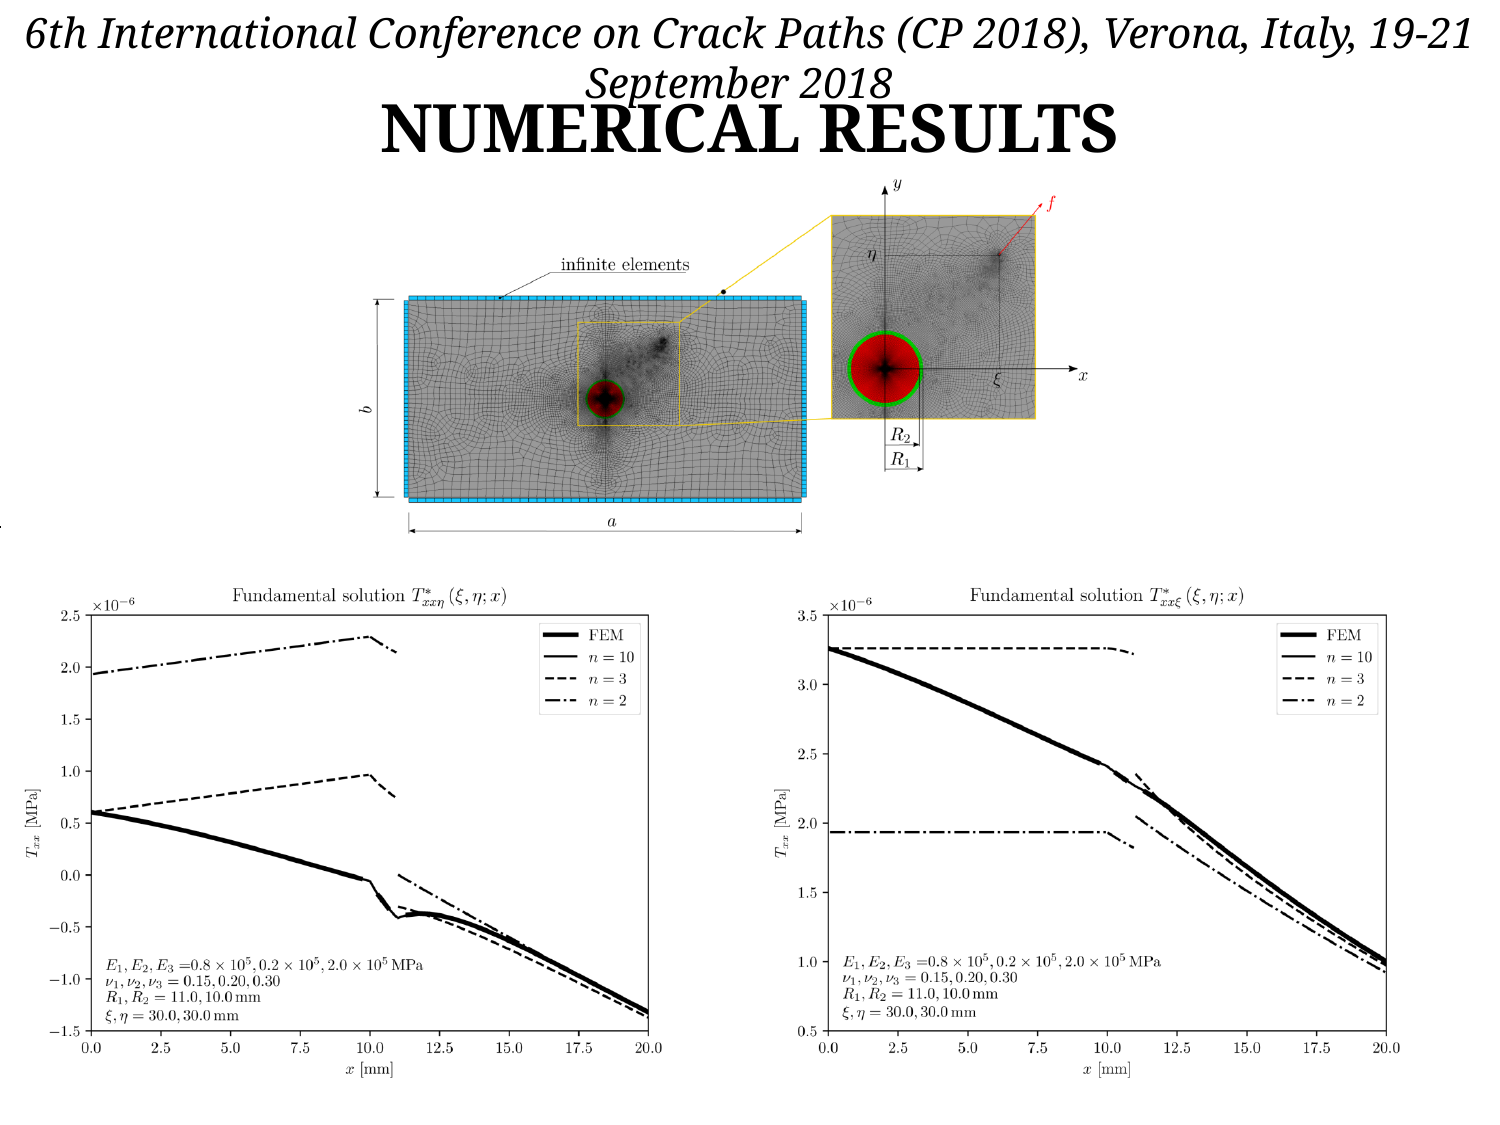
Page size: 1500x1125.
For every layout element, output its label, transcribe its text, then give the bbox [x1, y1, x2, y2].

picture [0, 160, 1458, 1090]
text_box [0, 0, 1500, 75]
text_box NUMERICAL RESULTS [0, 78, 1500, 173]
